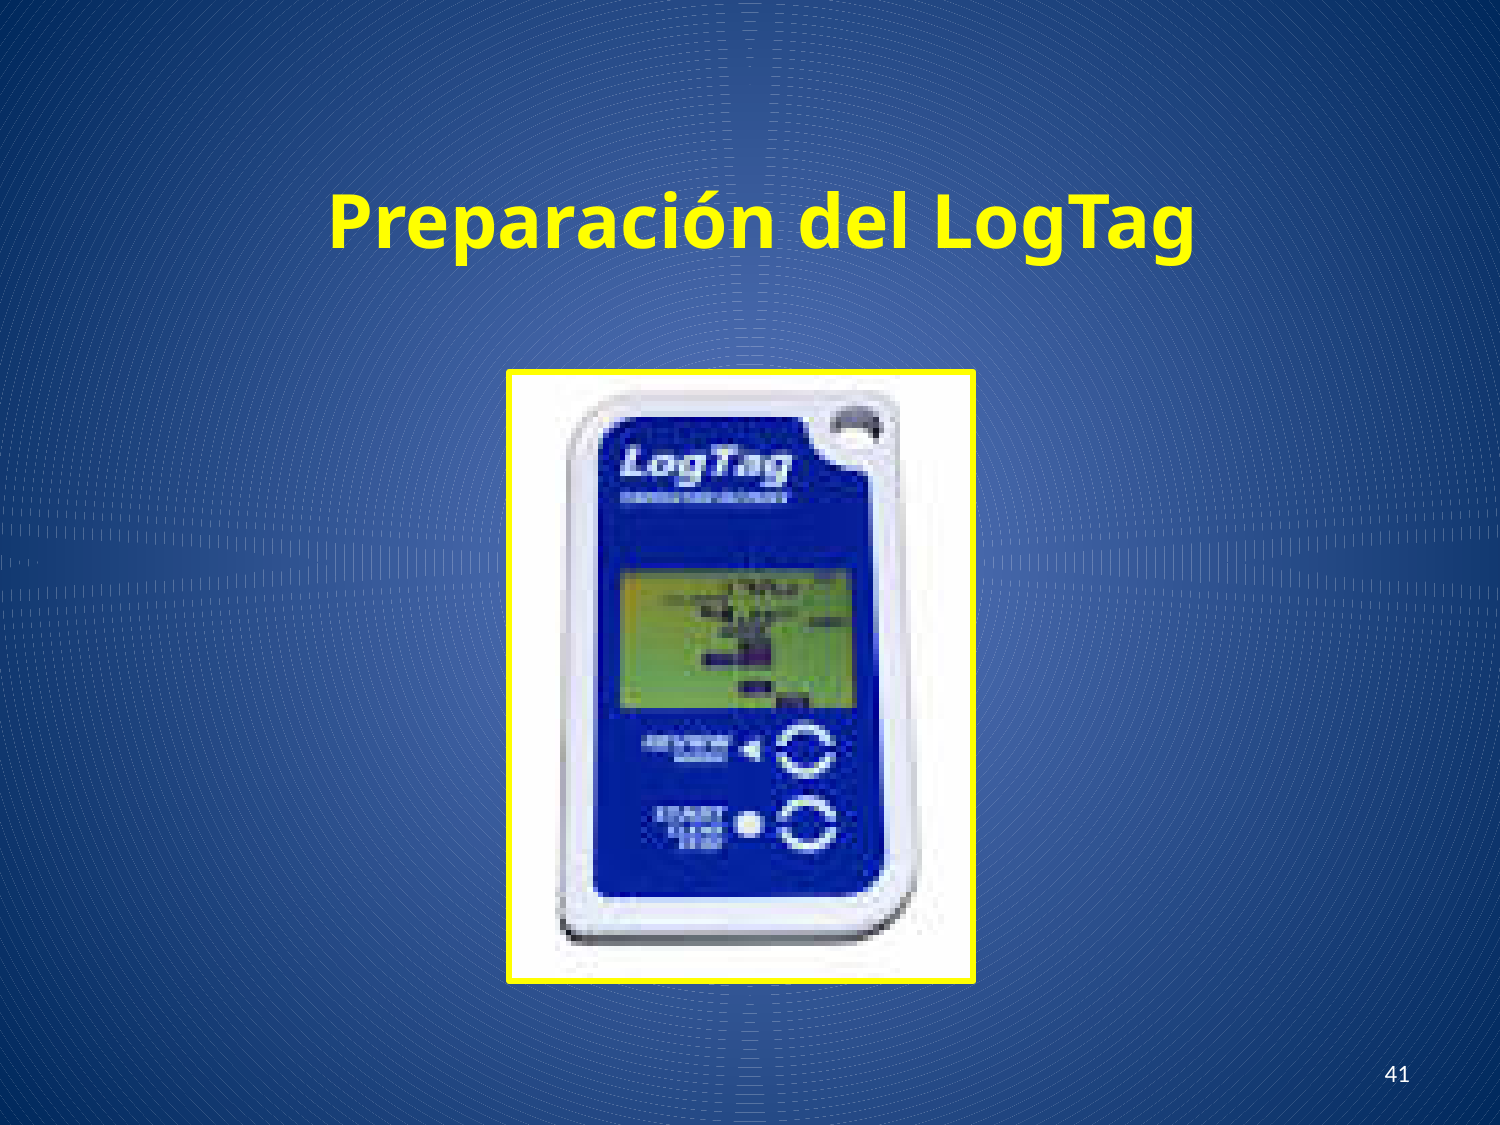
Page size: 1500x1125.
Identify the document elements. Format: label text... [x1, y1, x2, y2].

title Preparación del LogTag [87, 125, 1438, 313]
slide_number 41 [1074, 1042, 1425, 1103]
picture [512, 374, 971, 979]
